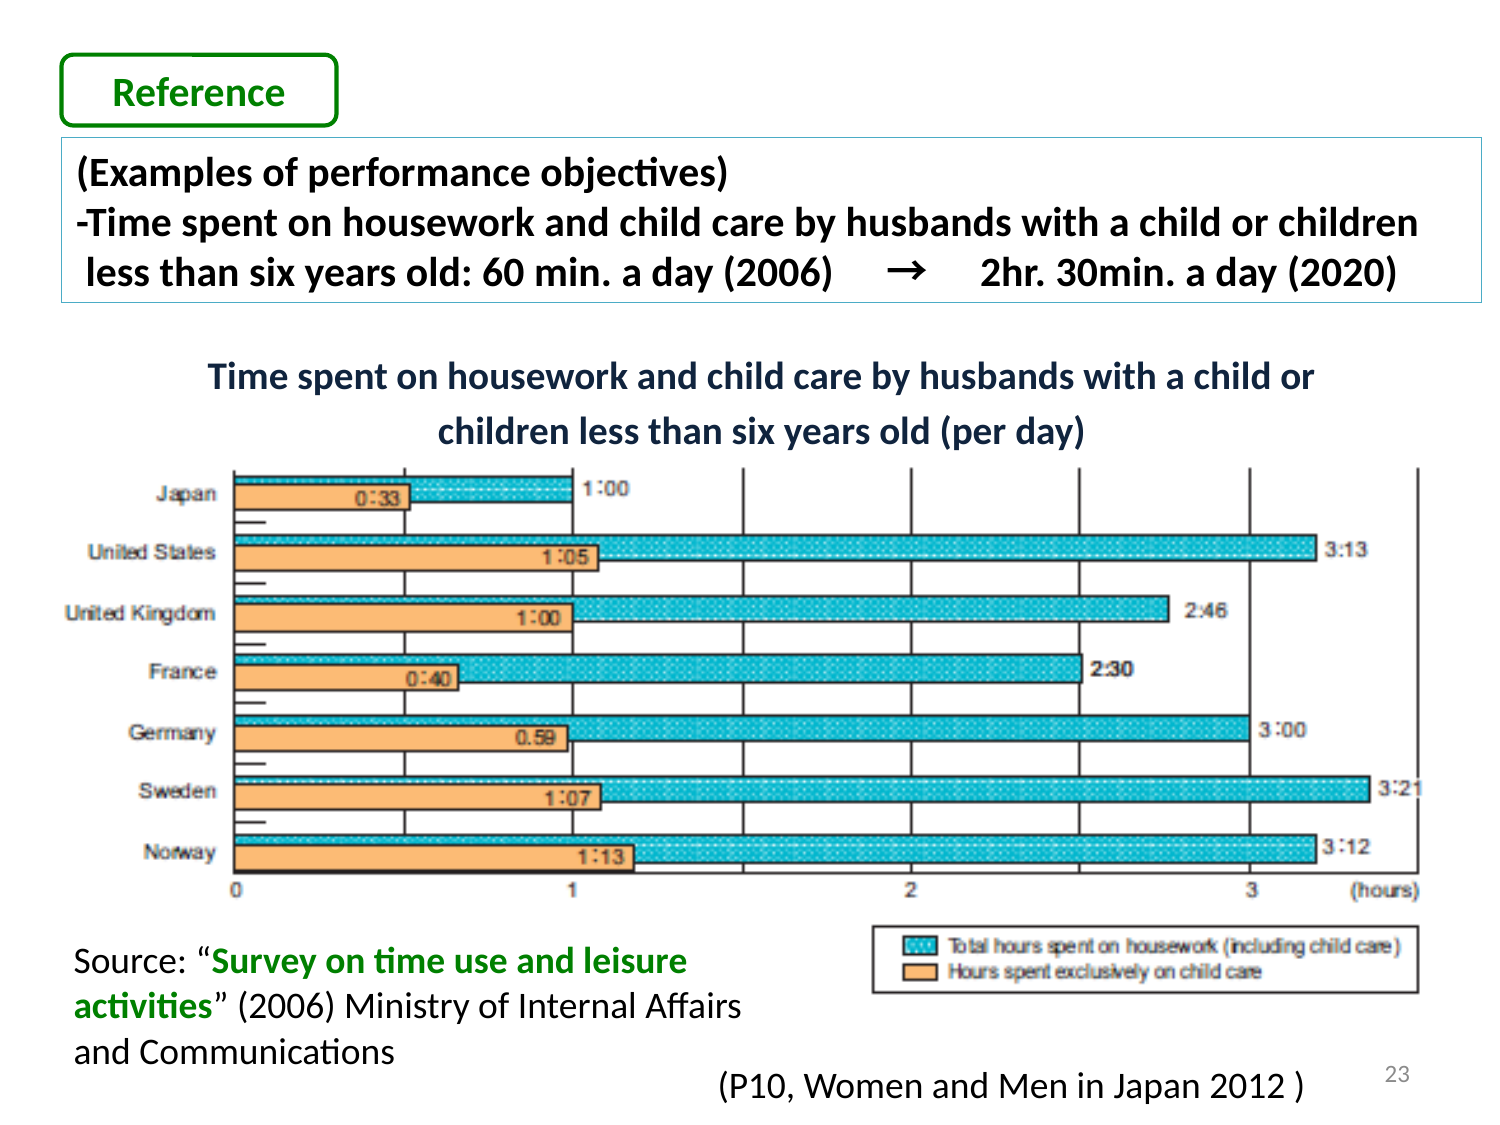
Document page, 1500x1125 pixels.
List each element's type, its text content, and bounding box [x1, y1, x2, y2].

text_box (Examples of performance objectives) -Time spent on housework and child care by husbands with a child or children less than six years old: 60 min. a day (2006) → 2hr. 30min. a day (2020) [61, 137, 1482, 303]
text_box (P10, Women and Men in Japan 2012 ) [702, 1054, 1359, 1114]
picture [58, 461, 1446, 1017]
text_box Source: “Survey on time use and leisure activities” (2006) Ministry of Internal Affairs and Communications [58, 1024, 821, 1080]
text_box Time spent on housework and child care by husbands with a child or children less than six years old (per day) [91, 343, 1421, 459]
slide_number 23 [1074, 1042, 1425, 1103]
text_box Reference [59, 52, 339, 128]
